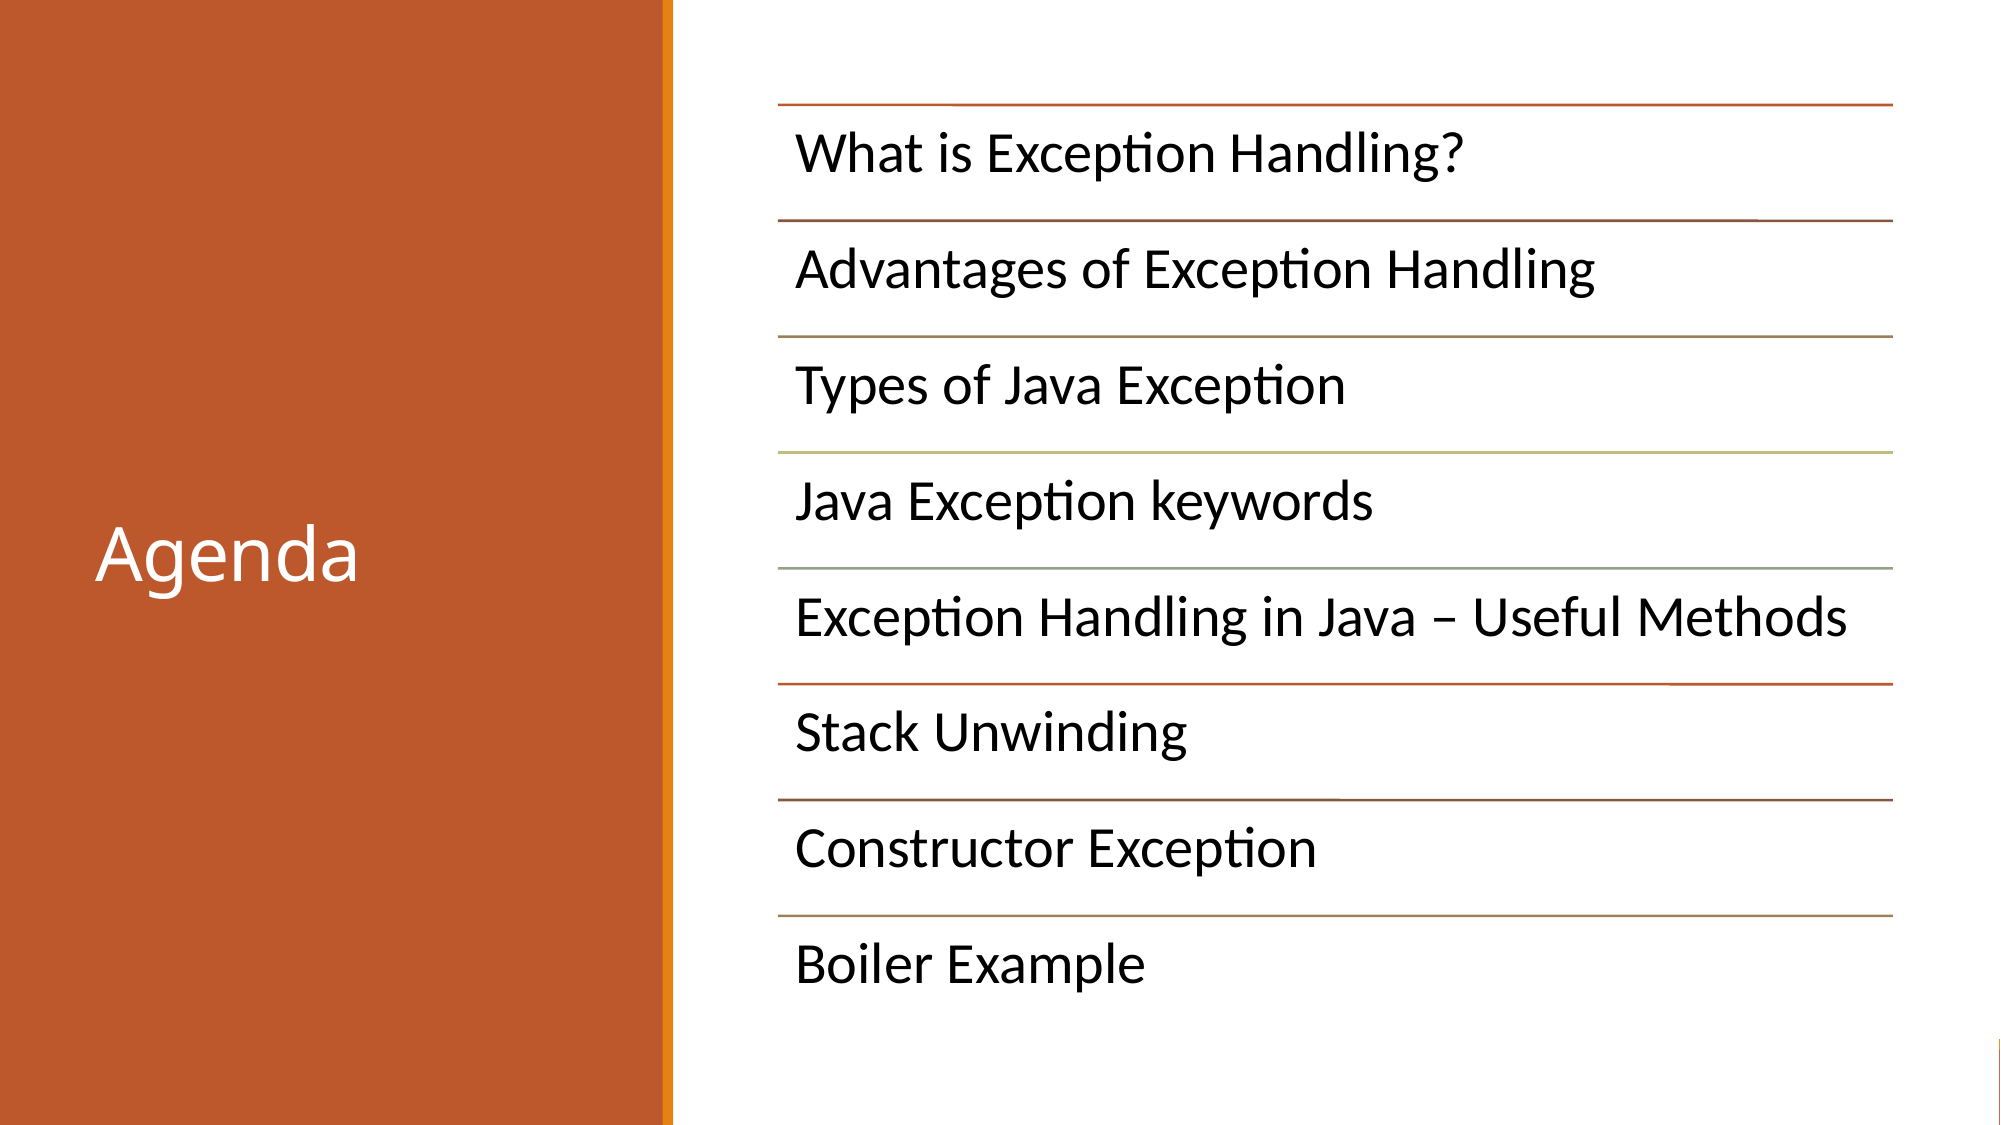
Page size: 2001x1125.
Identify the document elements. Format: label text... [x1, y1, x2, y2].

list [777, 104, 1894, 1033]
text_box [0, 0, 661, 1125]
title Agenda [80, 84, 587, 1032]
text_box [674, 0, 2000, 1125]
text_box [661, 0, 674, 1125]
